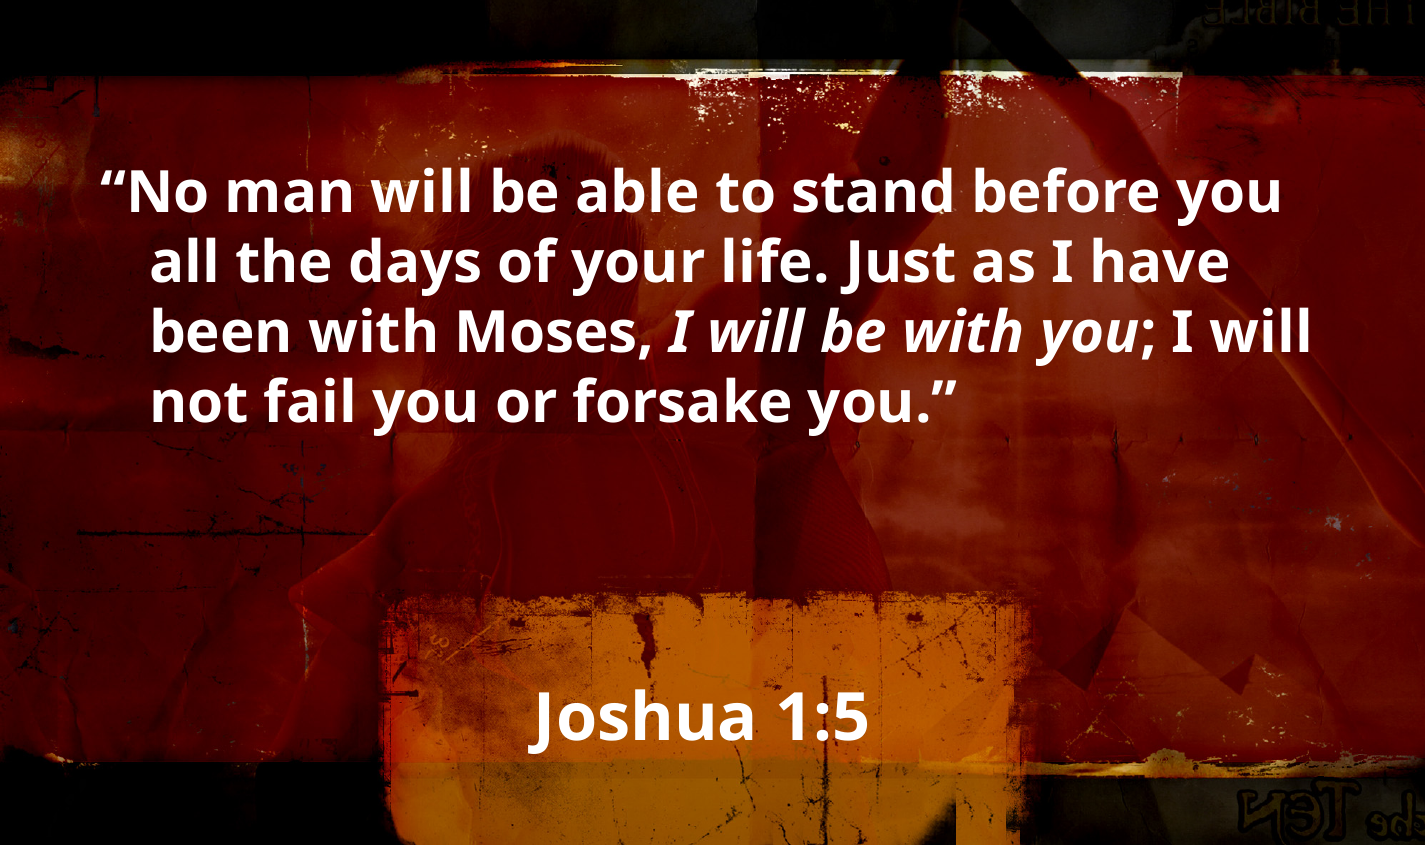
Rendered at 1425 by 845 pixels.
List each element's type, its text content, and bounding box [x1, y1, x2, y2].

text_box Joshua 1:5 [412, 666, 975, 761]
picture [0, 0, 1425, 845]
list “No man will be able to stand before you all the days of your life. Just as I have been with Moses, I will be with you; I will not fail you or forsake you.” [87, 147, 1370, 573]
